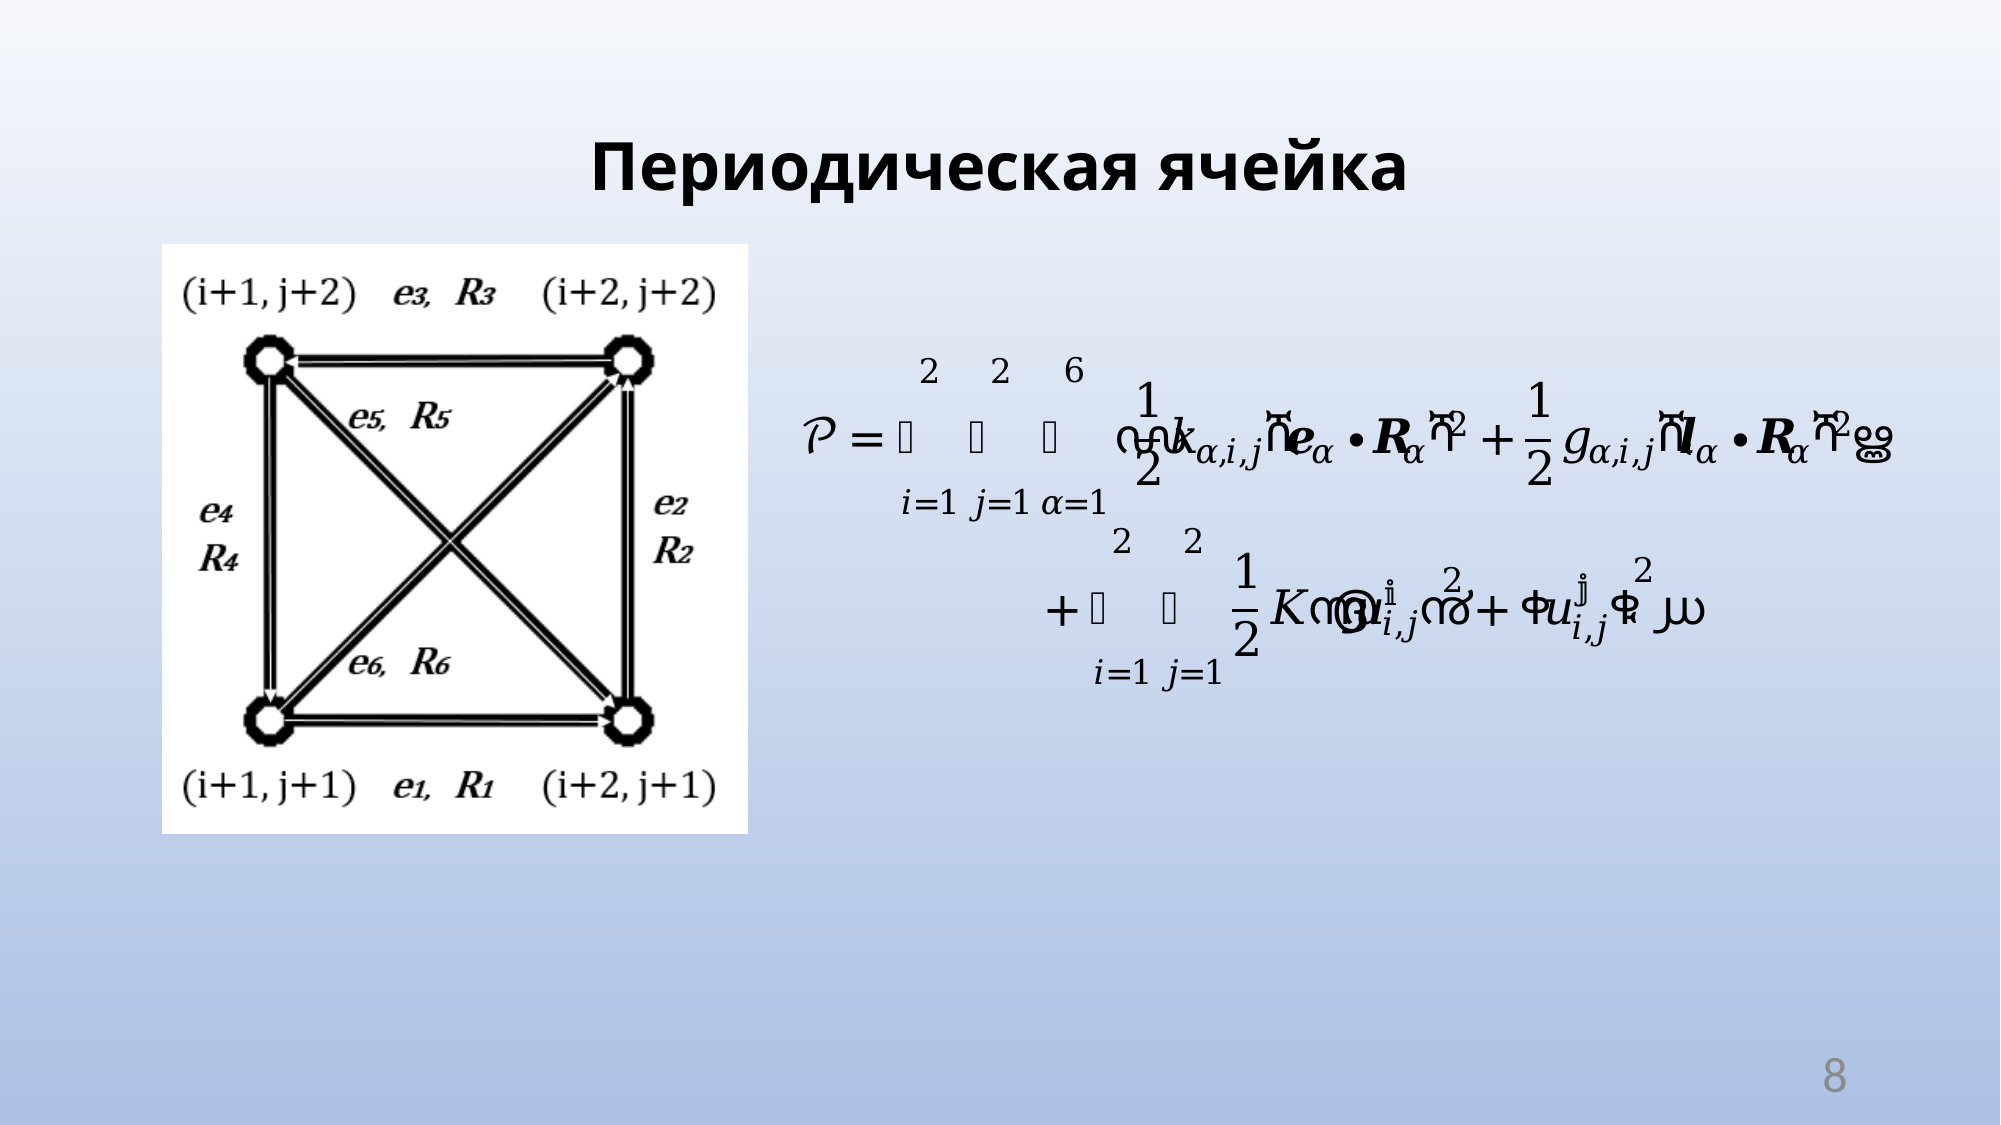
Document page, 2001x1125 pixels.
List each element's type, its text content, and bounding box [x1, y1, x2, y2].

slide_number 8 [1412, 1042, 1863, 1103]
title Периодическая ячейка [137, 59, 1863, 278]
picture [162, 244, 2000, 834]
